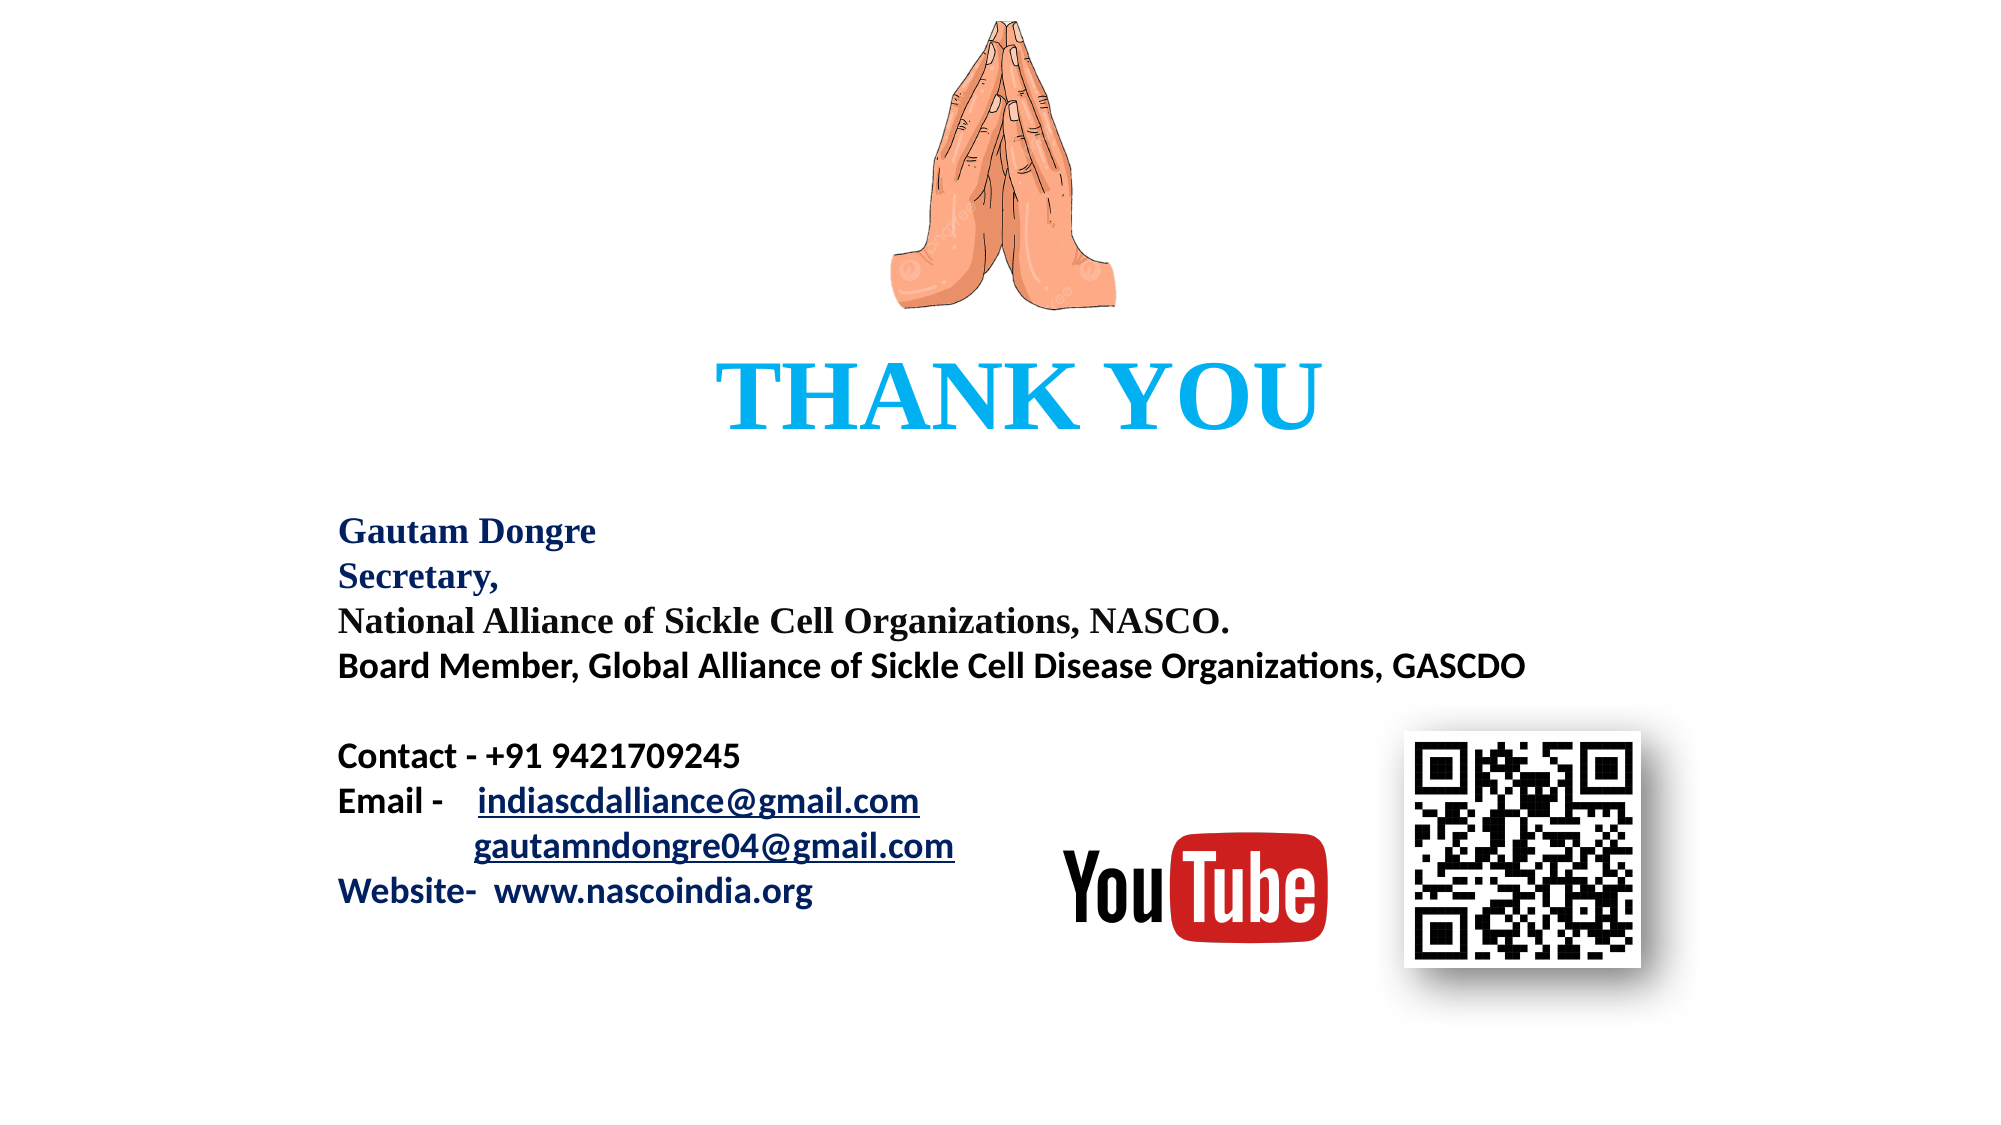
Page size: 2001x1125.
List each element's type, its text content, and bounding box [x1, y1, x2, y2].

picture [1061, 831, 1328, 944]
picture [819, 0, 1181, 361]
text_box Gautam Dongre Secretary, National Alliance of Sickle Cell Organizations, NASCO. Board Member, Global Alliance of Sickle Cell Disease Organizations, GASCDO Contact - +91 9421709245 Email - indiascdalliance@gmail.com gautamndongre04@gmail.com Website- www.nascoindia.org [322, 498, 1718, 964]
text_box THANK YOU [322, 322, 1718, 458]
picture [1404, 731, 1641, 968]
